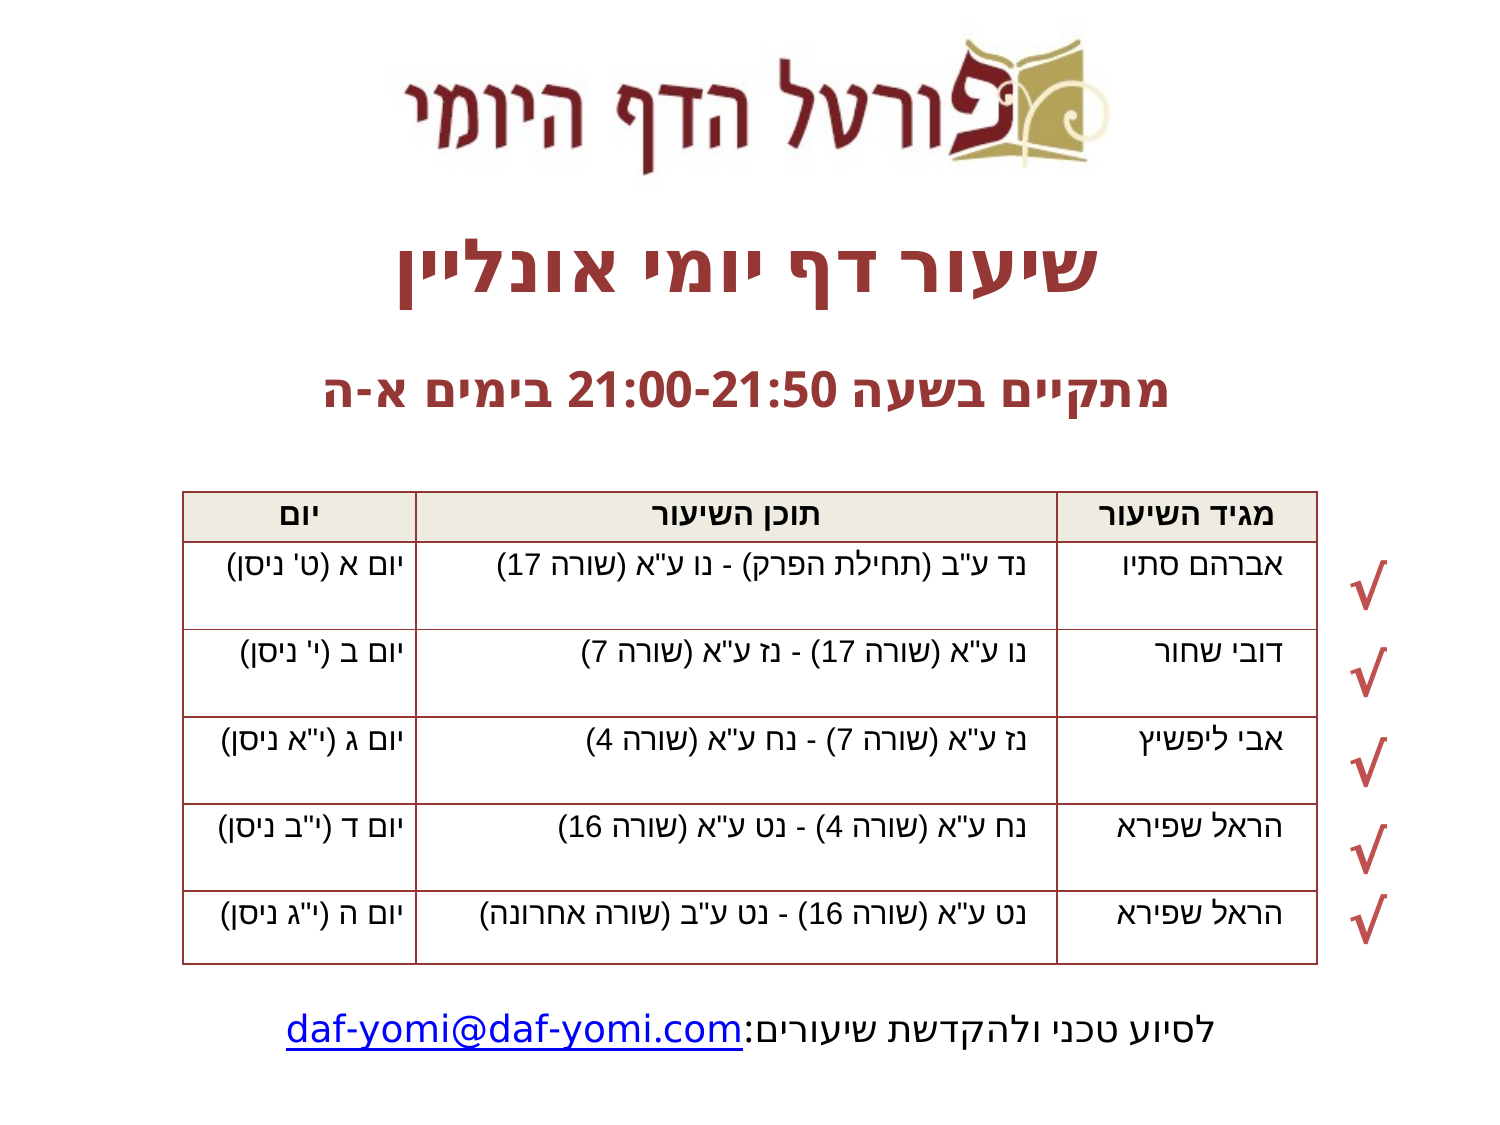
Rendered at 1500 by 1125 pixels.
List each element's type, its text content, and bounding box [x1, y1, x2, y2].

table_cell אבי ליפשיץ [1058, 718, 1316, 803]
table_cell הראל שפירא [1058, 805, 1316, 890]
table_header תוכן השיעור [417, 493, 1056, 541]
text_box √ [1352, 878, 1402, 963]
text_box √ [1352, 720, 1402, 806]
table_cell אברהם סתיו [1058, 543, 1316, 629]
table_header יום [184, 493, 415, 541]
table_cell יום ב (י' ניסן) [184, 630, 415, 716]
table_cell יום ג (י"א ניסן) [184, 718, 415, 803]
text_box √ [1352, 807, 1402, 878]
table_cell נח ע"א (שורה 4) - נט ע"א (שורה 16) [417, 805, 1056, 890]
text_box √ [1352, 543, 1402, 629]
table_cell נז ע"א (שורה 7) - נח ע"א (שורה 4) [417, 718, 1056, 803]
table_cell נו ע"א (שורה 17) - נז ע"א (שורה 7) [417, 630, 1056, 716]
text_box √ [1352, 630, 1402, 715]
text_box שיעור דף יומי אונליין מתקיים בשעה 21:00-21:50 בימים א-ה לסיוע טכני ולהקדשת שיעורים:daf-yomi@daf-yomi.com [43, 210, 1450, 1062]
table_cell יום ה (י"ג ניסן) [184, 892, 415, 963]
table_cell נד ע"ב (תחילת הפרק) - נו ע"א (שורה 17) [417, 543, 1056, 629]
table_cell דובי שחור [1058, 630, 1316, 716]
table_cell נט ע"א (שורה 16) - נט ע"ב (שורה אחרונה) [417, 892, 1056, 963]
table_cell הראל שפירא [1058, 892, 1316, 963]
table_header מגיד השיעור [1058, 493, 1316, 541]
table_cell יום א (ט' ניסן) [184, 543, 415, 629]
table_cell יום ד (י"ב ניסן) [184, 805, 415, 890]
picture [385, 18, 1115, 190]
